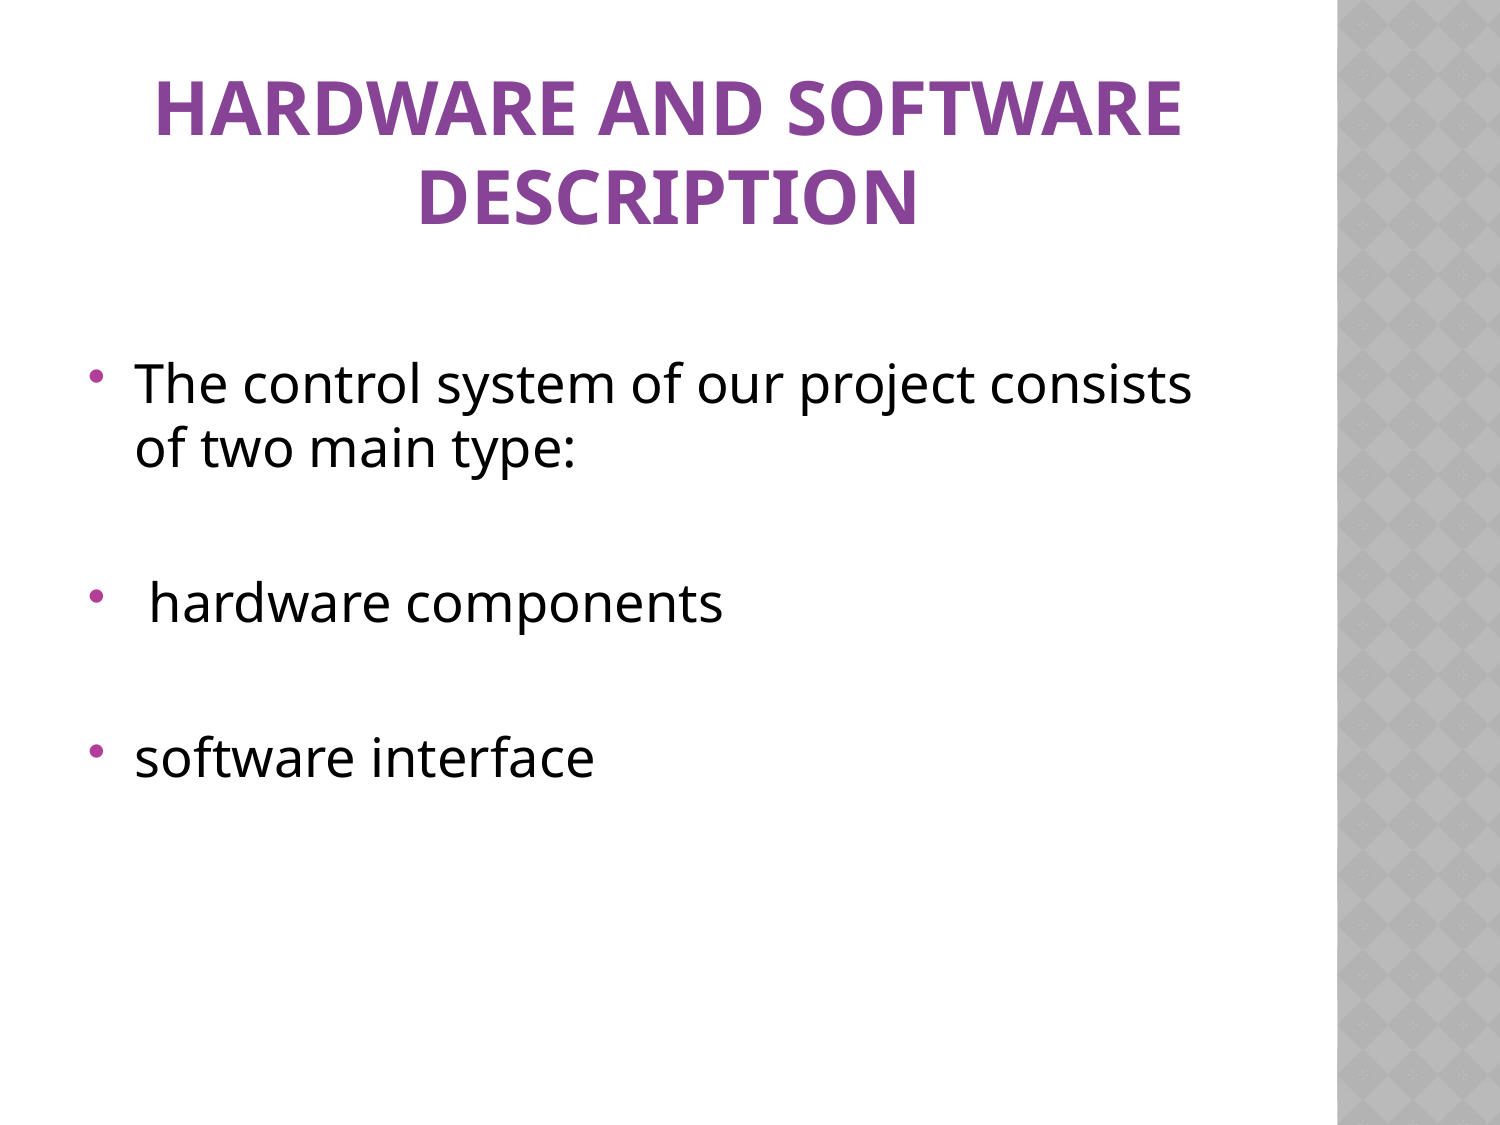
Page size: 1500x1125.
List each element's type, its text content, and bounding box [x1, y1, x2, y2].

list The control system of our project consists of two main type: hardware components software interface [75, 264, 1263, 1059]
title Hardware and Software Description [0, 52, 1338, 240]
